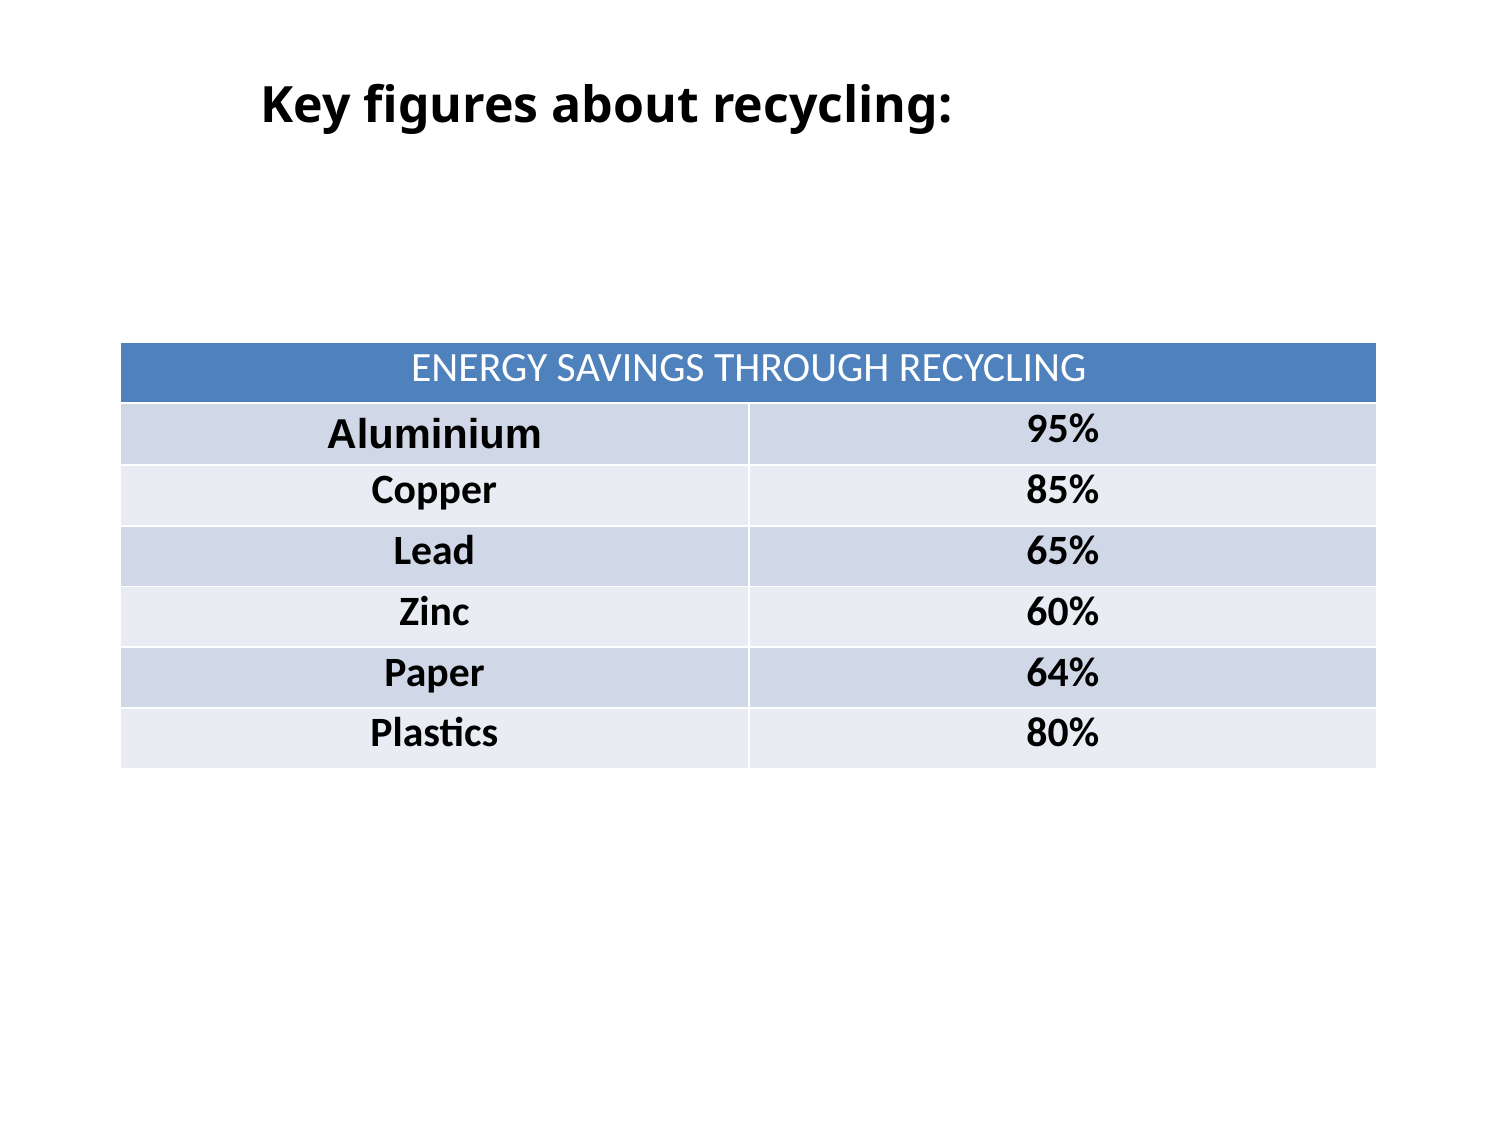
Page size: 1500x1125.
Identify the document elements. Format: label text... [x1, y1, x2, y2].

table_cell 64% [750, 648, 1376, 707]
table_cell Aluminium [121, 404, 748, 464]
table_cell 65% [750, 527, 1376, 586]
table_cell 95% [750, 404, 1376, 464]
table_cell Copper [121, 466, 748, 525]
table_cell Paper [121, 648, 748, 707]
table_cell 60% [750, 587, 1376, 646]
title Key figures about recycling: [93, 43, 1120, 162]
table_cell 80% [750, 709, 1376, 768]
table_header ENERGY SAVINGS THROUGH RECYCLING [121, 343, 1376, 402]
table_cell Zinc [121, 587, 748, 646]
table_cell Lead [121, 527, 748, 586]
table_cell Plastics [121, 709, 748, 768]
table_cell 85% [750, 466, 1376, 525]
